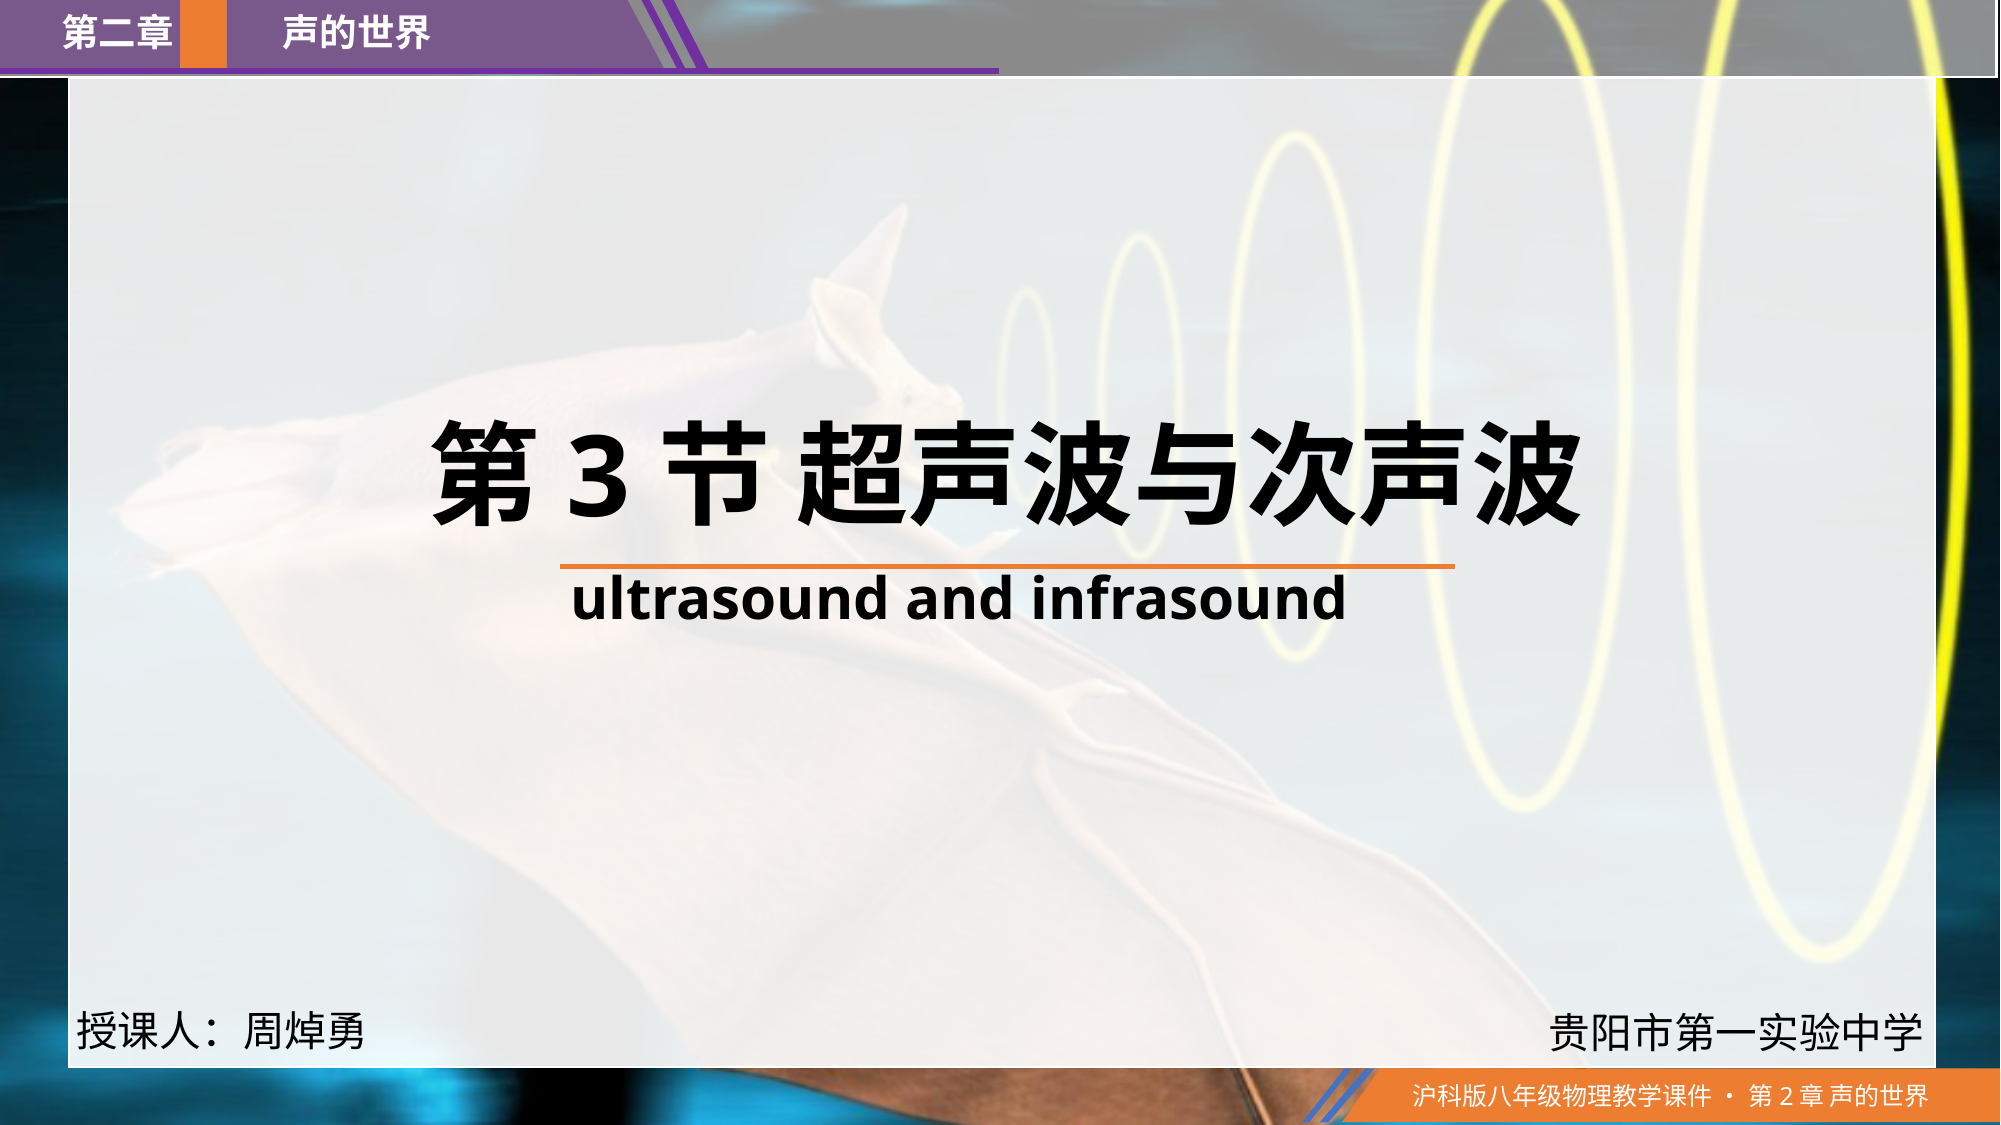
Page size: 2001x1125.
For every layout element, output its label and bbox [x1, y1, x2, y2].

text_box [1302, 1068, 2000, 1123]
picture [0, 0, 2000, 1125]
text_box [0, 0, 999, 72]
